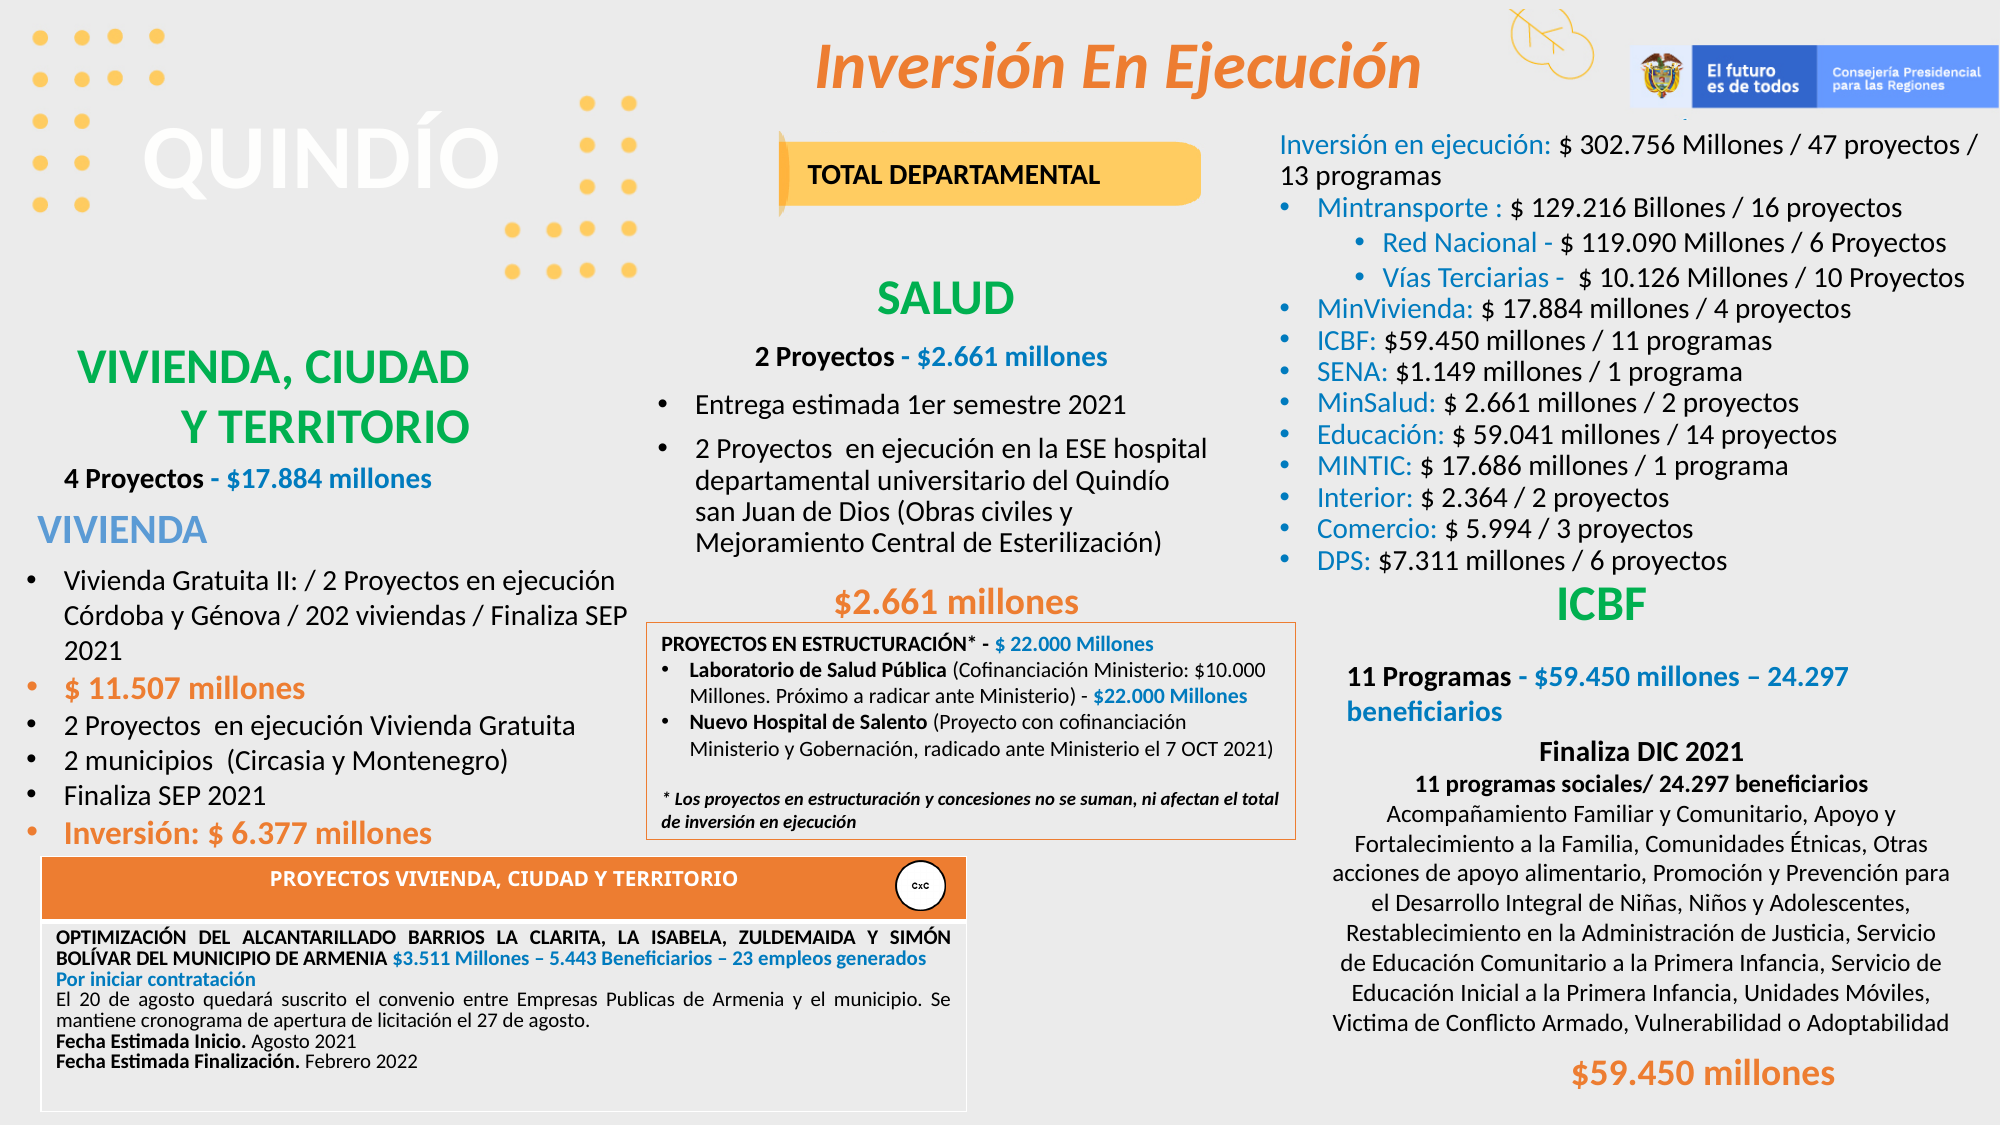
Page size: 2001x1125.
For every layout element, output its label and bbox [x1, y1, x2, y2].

picture [895, 860, 946, 911]
text_box [778, 131, 1215, 224]
text_box [0, 0, 2000, 1125]
picture [1508, 9, 2000, 120]
